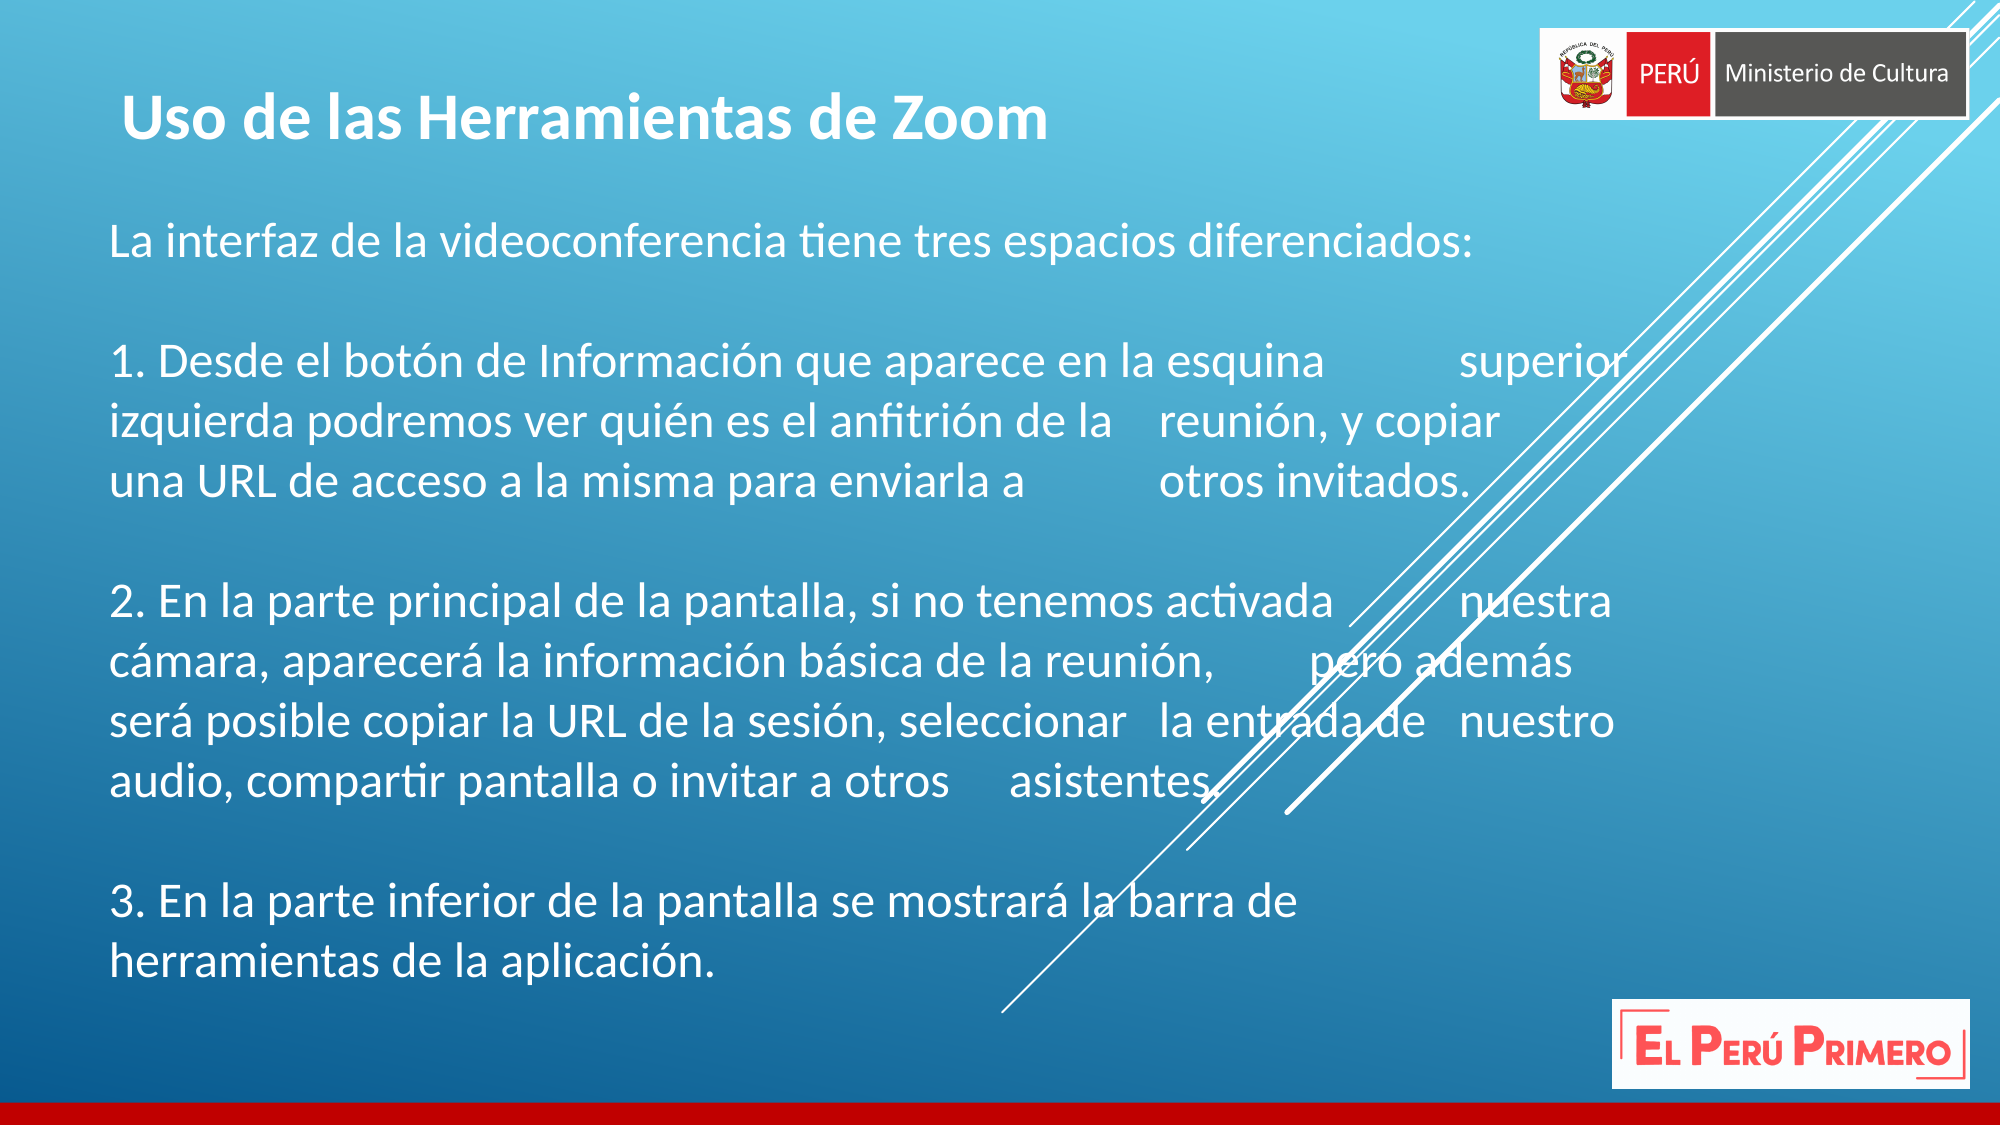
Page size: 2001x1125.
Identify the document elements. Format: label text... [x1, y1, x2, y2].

text_box La interfaz de la videoconferencia tiene tres espacios diferenciados: 1. Desde el botón de Información que aparece en la esquina superior izquierda podremos ver quién es el anfitrión de la reunión, y copiar una URL de acceso a la misma para enviarla a otros invitados. 2. En la parte principal de la pantalla, si no tenemos activada nuestra cámara, aparecerá la información básica de la reunión, pero además será posible copiar la URL de la sesión, seleccionar la entrada de nuestro audio, compartir pantalla o invitar a otros asistentes. 3. En la parte inferior de la pantalla se mostrará la barra de herramientas de la aplicación. [94, 200, 1645, 996]
picture [1538, 28, 1970, 120]
text_box [0, 1101, 2000, 1125]
text_box Uso de las Herramientas de Zoom [106, 65, 1540, 161]
picture [1611, 999, 1970, 1089]
